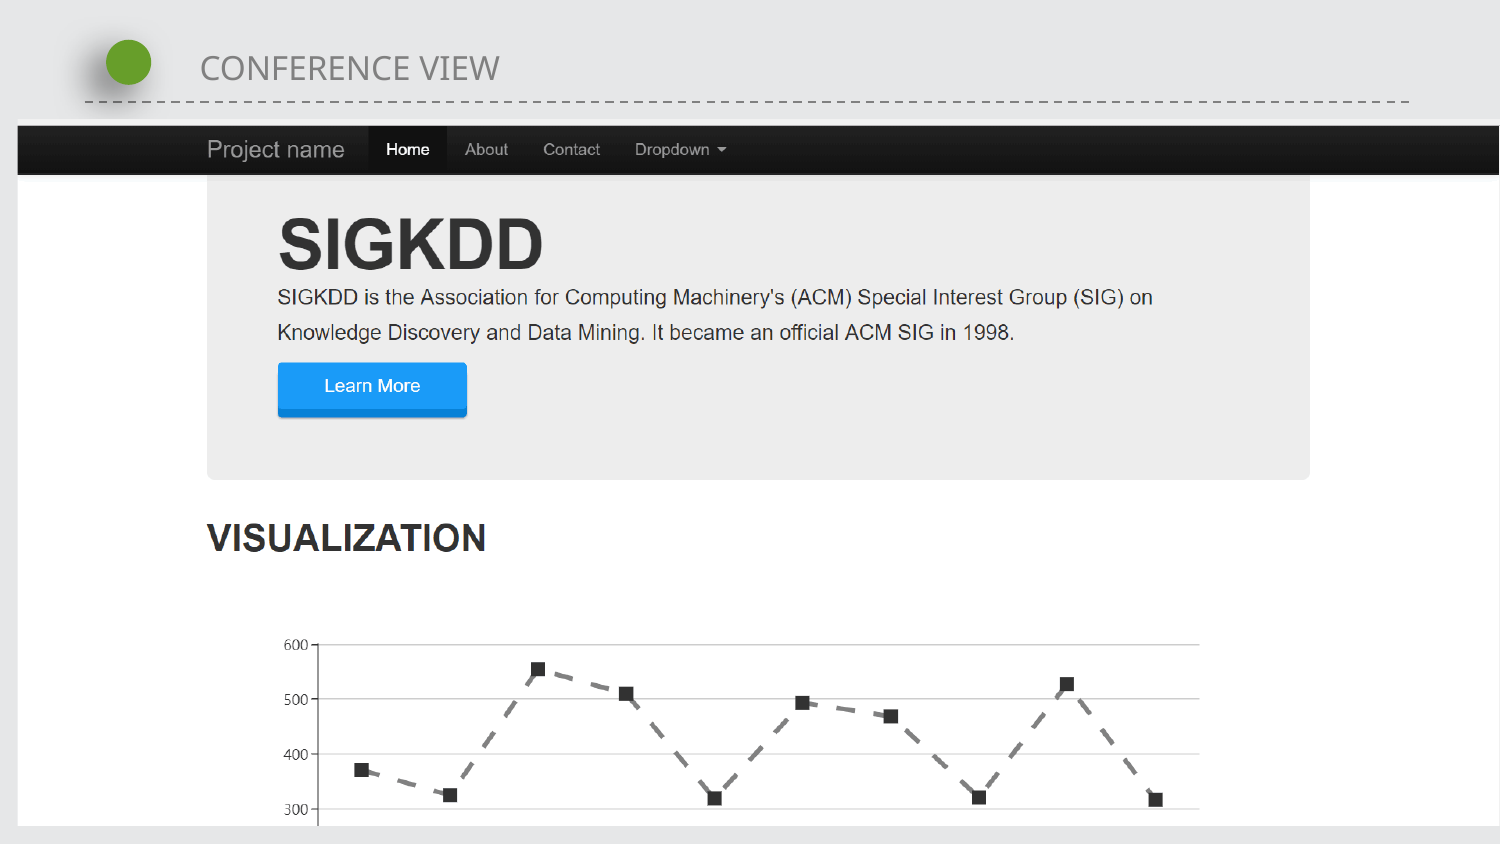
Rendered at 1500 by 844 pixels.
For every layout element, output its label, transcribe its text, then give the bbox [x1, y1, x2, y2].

picture [0, 0, 1500, 844]
text_box [104, 37, 154, 87]
text_box CONFERENCE VIEW [184, 40, 516, 95]
